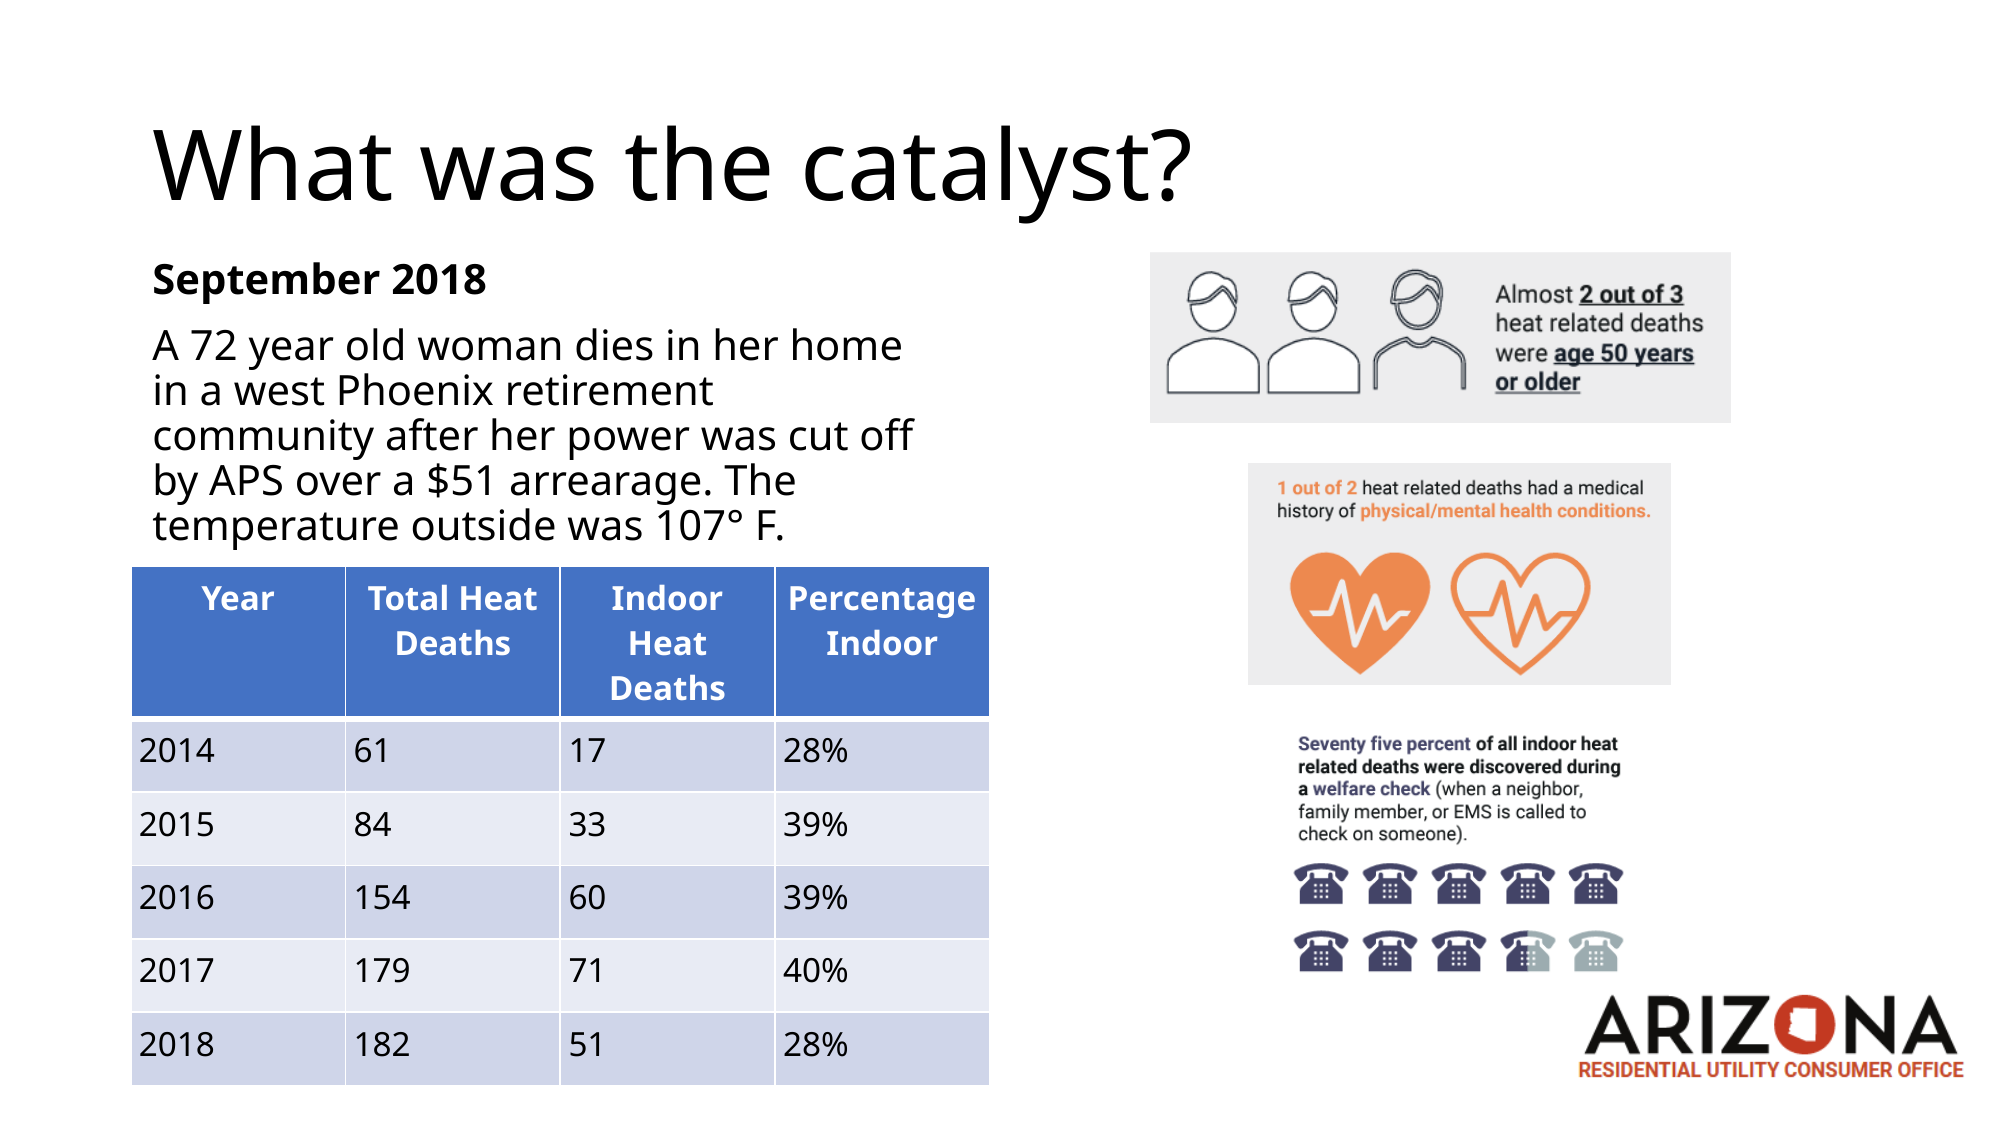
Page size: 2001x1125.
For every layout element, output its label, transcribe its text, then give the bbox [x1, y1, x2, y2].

title What was the catalyst? [137, 59, 1863, 278]
table_header Percentage Indoor [776, 567, 989, 716]
table_cell 179 [346, 940, 559, 1011]
table_cell 28% [776, 1013, 989, 1085]
table_cell 182 [346, 1013, 559, 1085]
table_cell 33 [561, 793, 774, 865]
table_cell 60 [561, 866, 774, 938]
table_cell 71 [561, 940, 774, 1011]
picture [1248, 462, 1671, 686]
table_cell 17 [561, 722, 774, 791]
table_cell 61 [346, 722, 559, 791]
table_cell 2017 [132, 940, 345, 1011]
table_cell 2016 [132, 866, 345, 938]
table_header Indoor Heat Deaths [561, 567, 774, 716]
table_cell 39% [776, 793, 989, 865]
table_cell 39% [776, 866, 989, 938]
table_cell 2018 [132, 1013, 345, 1085]
table_cell 84 [346, 793, 559, 865]
table_header Year [132, 567, 345, 716]
table_cell 40% [776, 940, 989, 1011]
table_cell 51 [561, 1013, 774, 1085]
table_header Total Heat Deaths [346, 567, 559, 716]
table_cell 2015 [132, 793, 345, 865]
picture [1150, 251, 1731, 423]
table_cell 154 [346, 866, 559, 938]
list September 2018 A 72 year old woman dies in her home in a west Phoenix retirement community after her power was cut off by APS over a $51 arrearage. The temperature outside was 107° F. [137, 251, 958, 480]
picture [1280, 724, 1966, 1081]
table_cell 2014 [132, 722, 345, 791]
table_cell 28% [776, 722, 989, 791]
